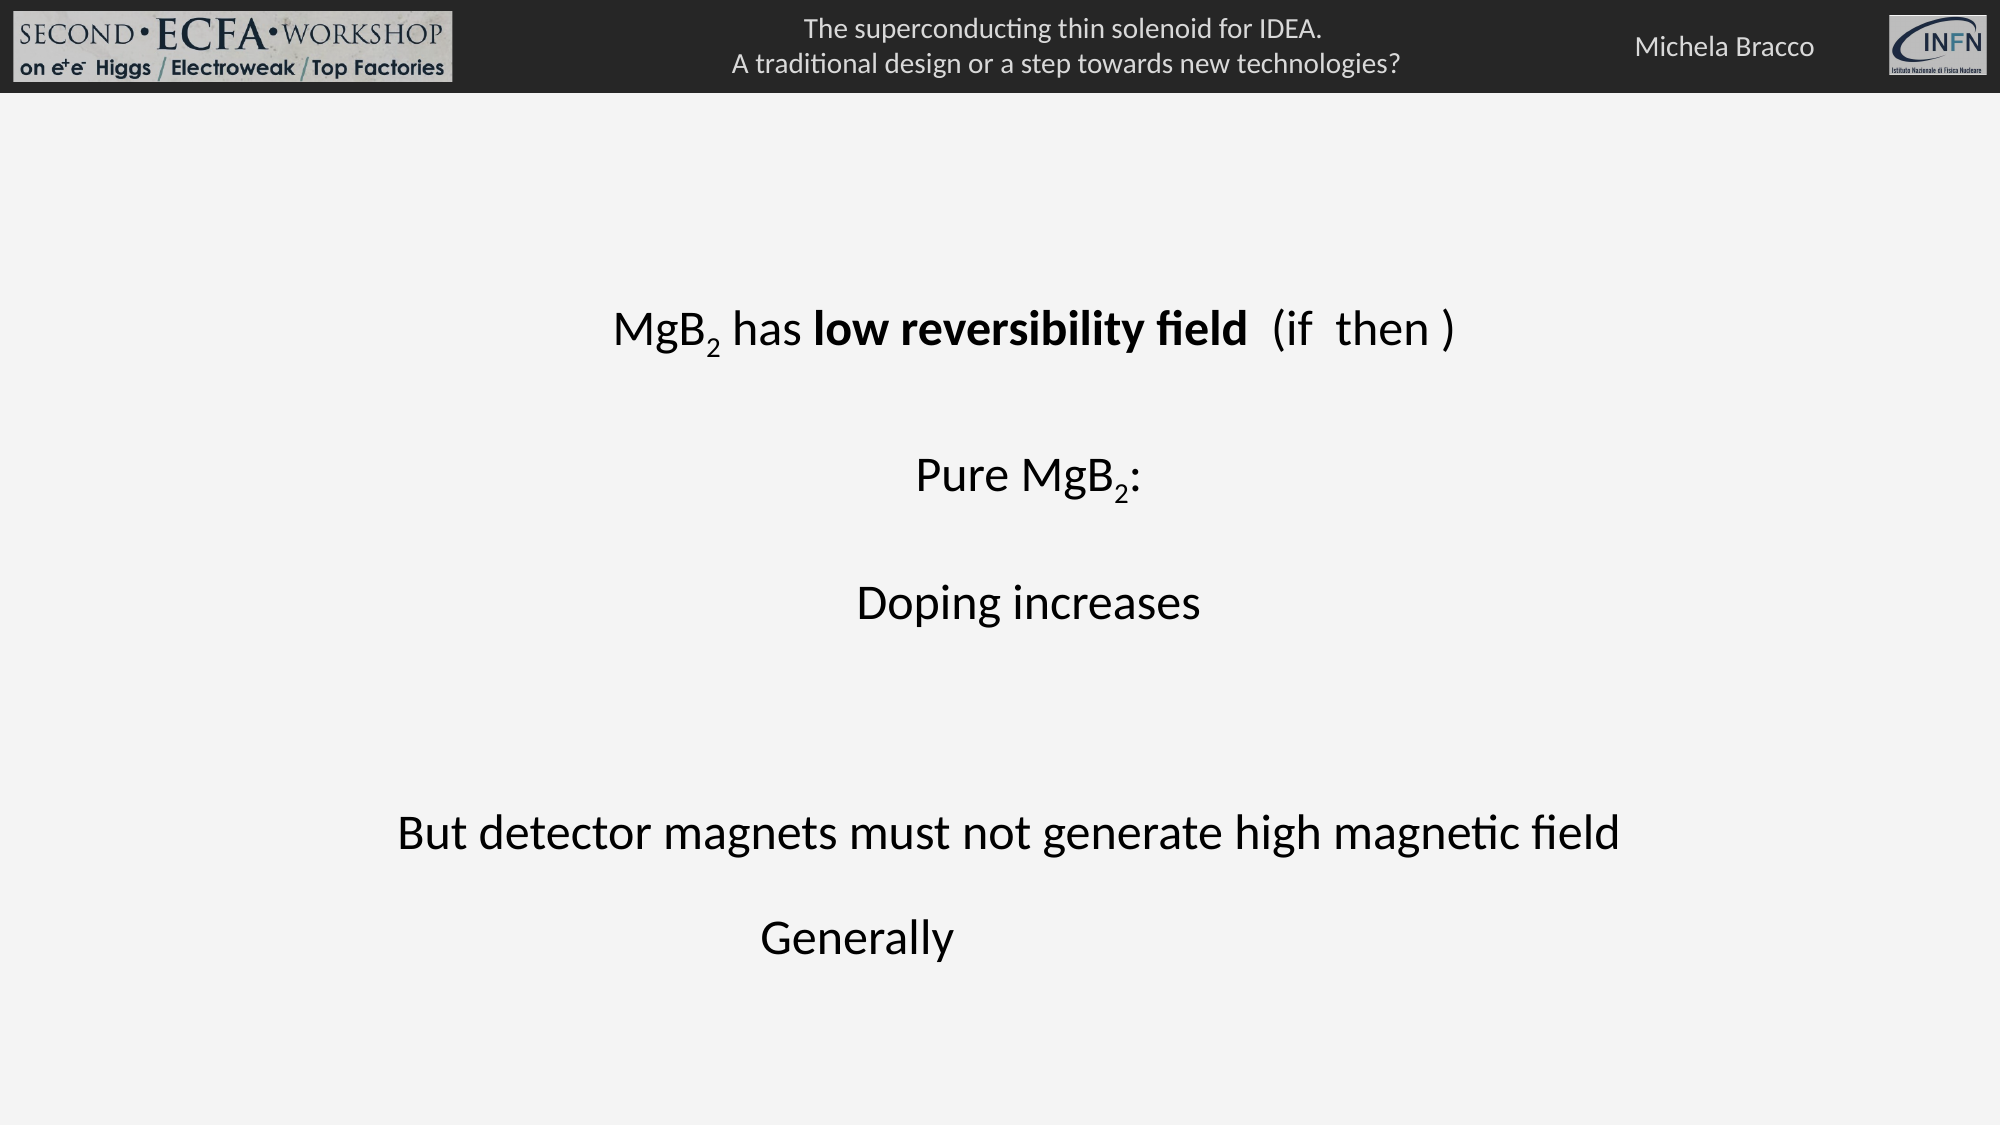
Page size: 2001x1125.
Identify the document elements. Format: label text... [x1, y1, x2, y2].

text_box But detector magnets must not generate high magnetic field [382, 792, 1637, 868]
picture [1889, 15, 1987, 75]
picture [13, 11, 453, 82]
